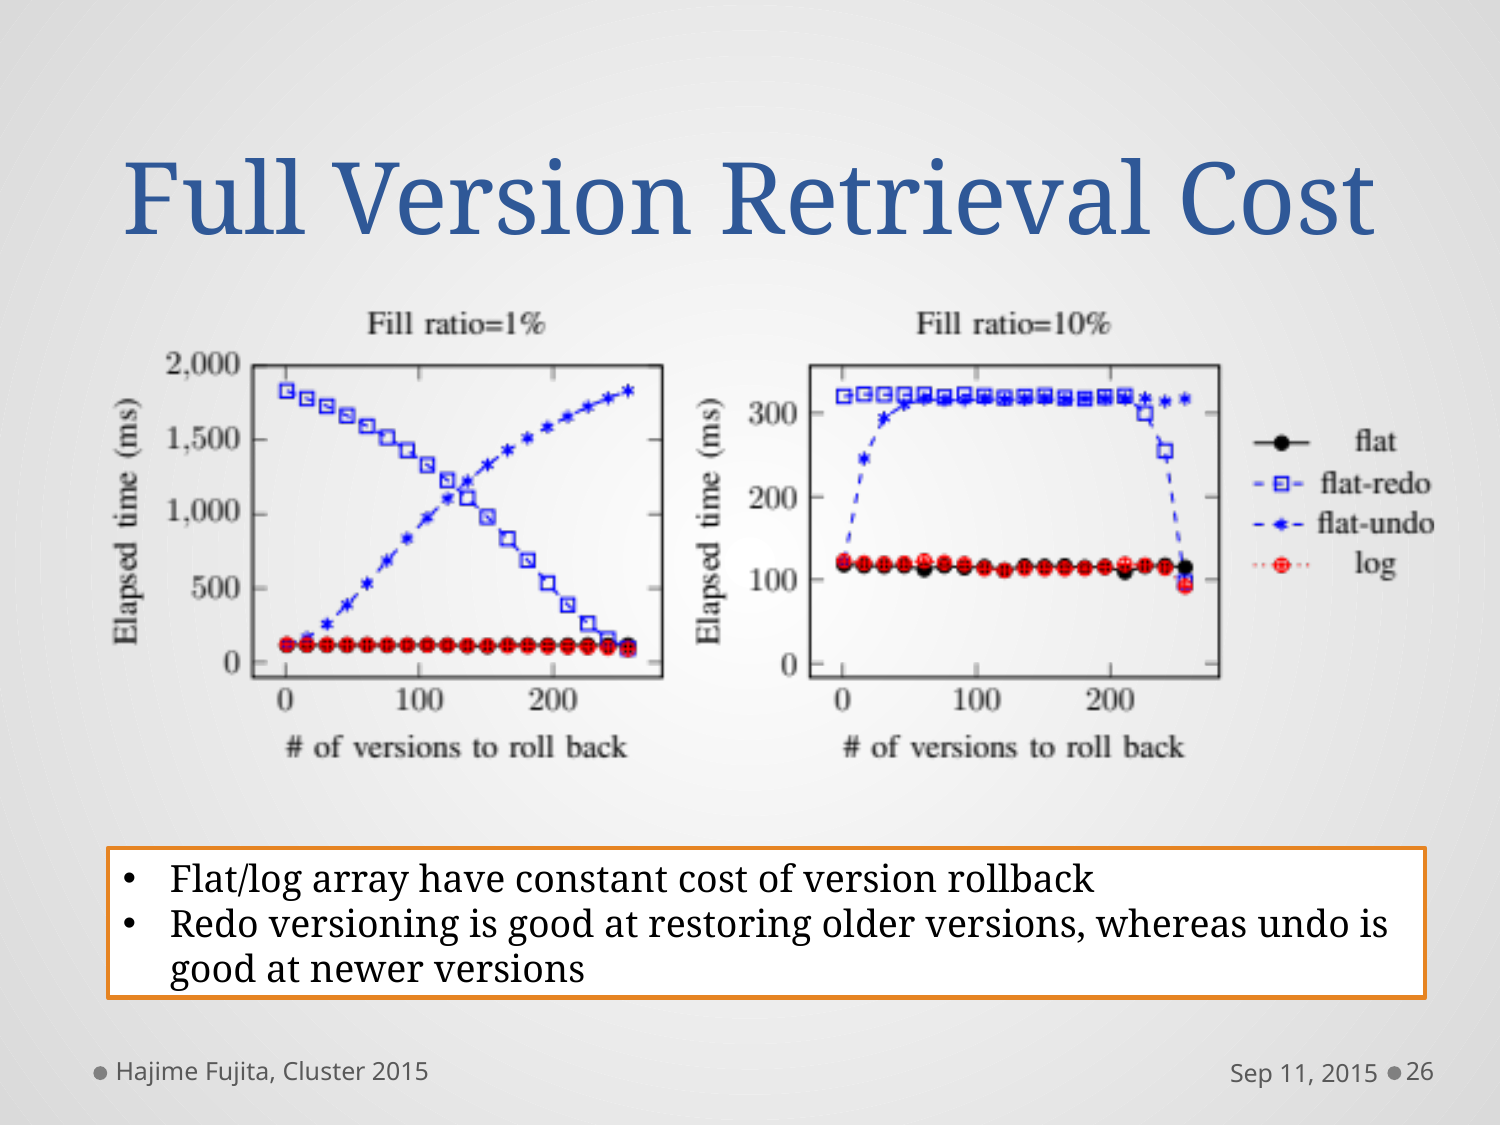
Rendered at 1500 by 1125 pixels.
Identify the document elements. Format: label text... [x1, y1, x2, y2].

footer Hajime Fujita, Cluster 2015 [108, 1042, 576, 1103]
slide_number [1043, 1042, 1386, 1103]
picture [107, 295, 1435, 774]
text_box Flat/log array have constant cost of version rollback Redo versioning is good at restoring older versions, whereas undo is good at newer versions [106, 846, 1427, 1000]
slide_number 26 [1401, 1042, 1494, 1103]
title Full Version Retrieval Cost [75, 0, 1425, 263]
